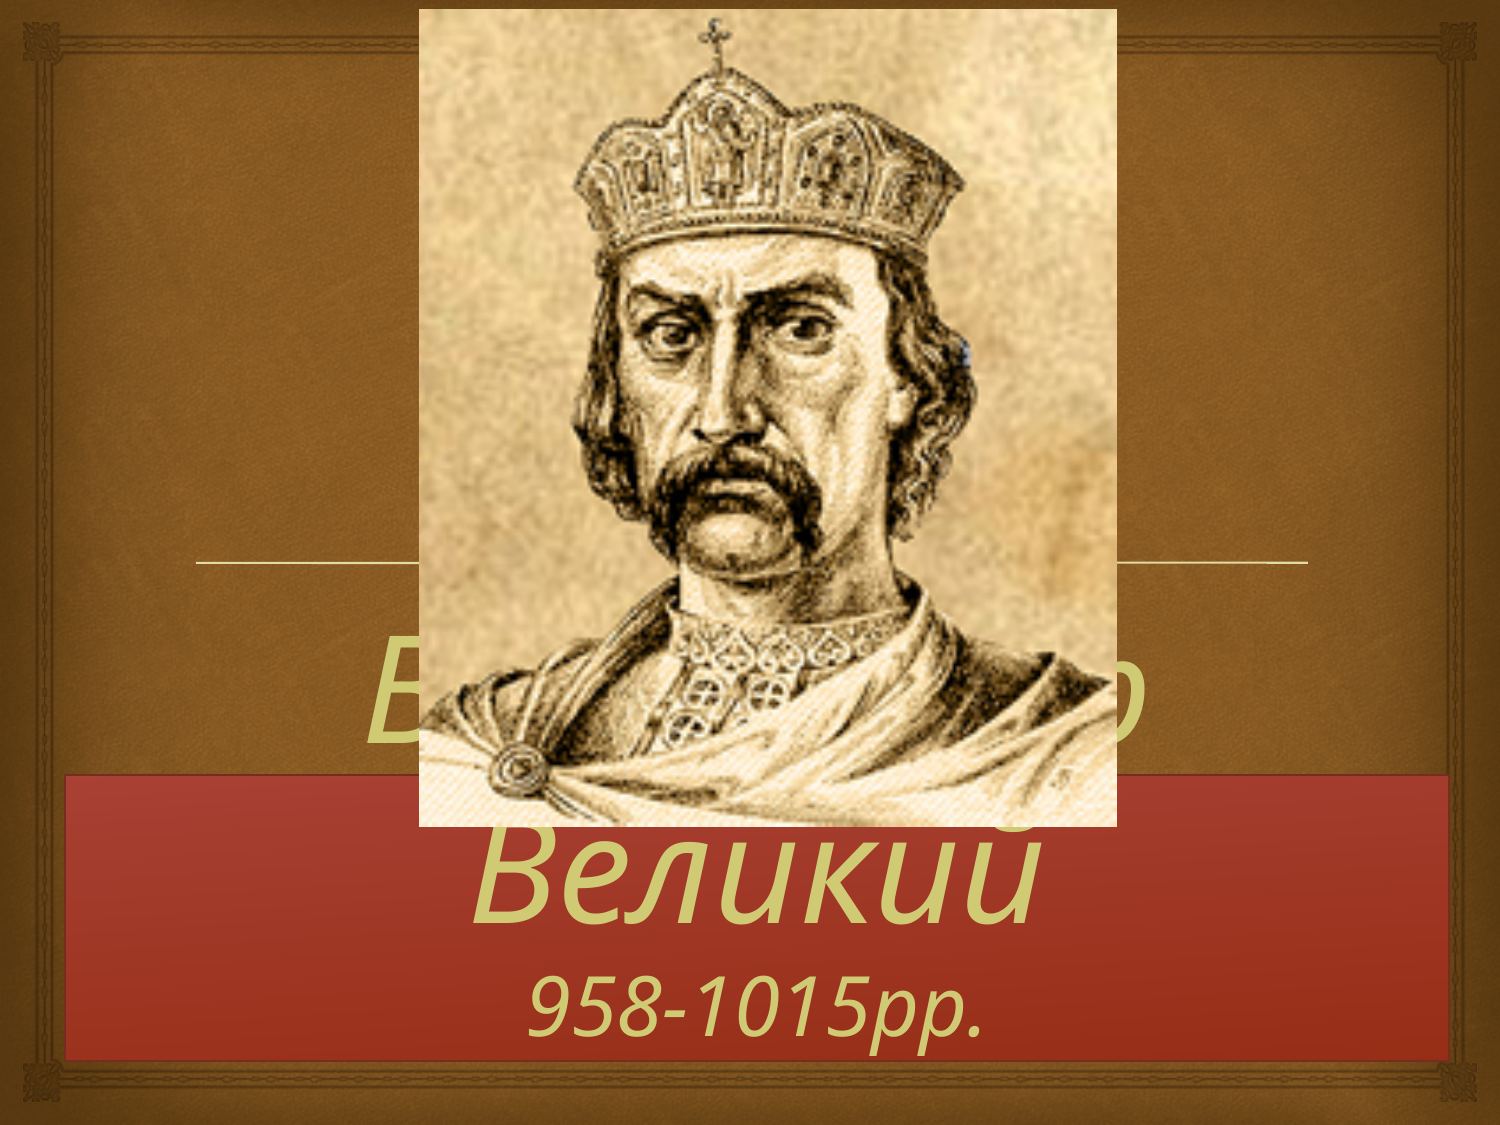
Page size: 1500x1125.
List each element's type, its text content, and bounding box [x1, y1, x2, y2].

picture [0, 0, 1500, 1125]
title Володимир Великий 958-1015рр. [64, 774, 1450, 1062]
